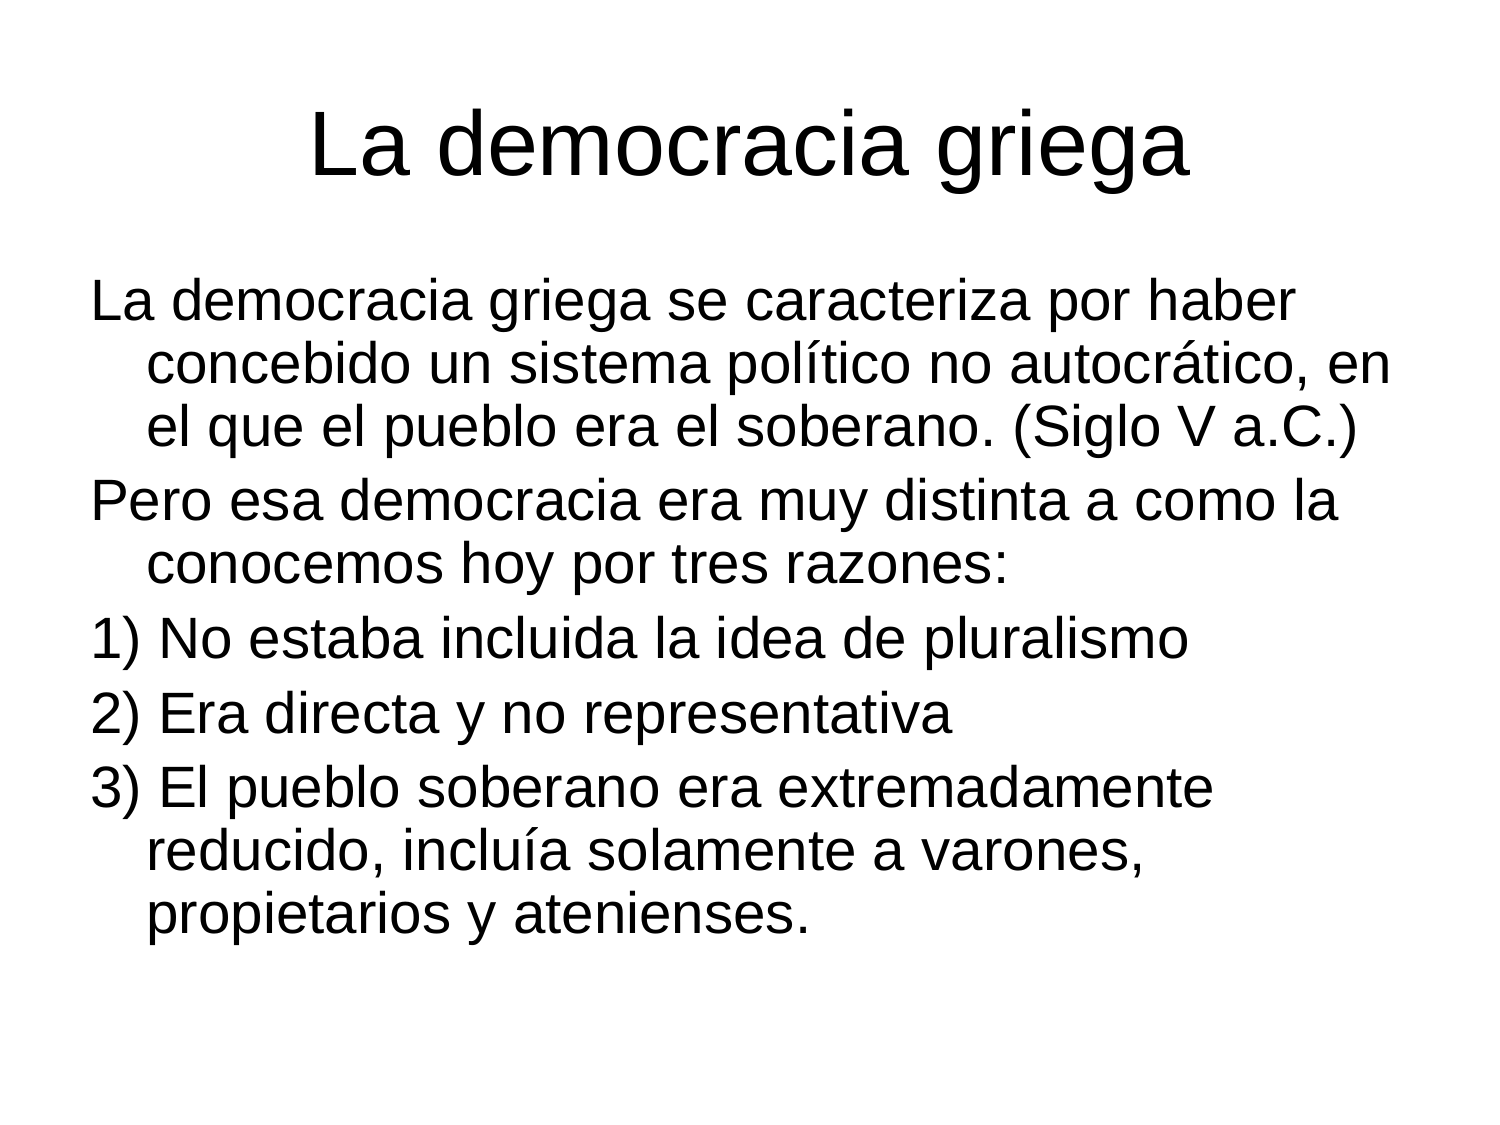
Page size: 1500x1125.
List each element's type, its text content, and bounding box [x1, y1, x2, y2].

title La democracia griega [74, 44, 1426, 233]
list La democracia griega se caracteriza por haber concebido un sistema político no autocrático, en el que el pueblo era el soberano. (Siglo V a.C.) Pero esa democracia era muy distinta a como la conocemos hoy por tres razones: 1) No estaba incluida la idea de pluralismo 2) Era directa y no representativa 3) El pueblo soberano era extremadamente reducido, incluía solamente a varones, propietarios y atenienses. [74, 262, 1426, 1006]
